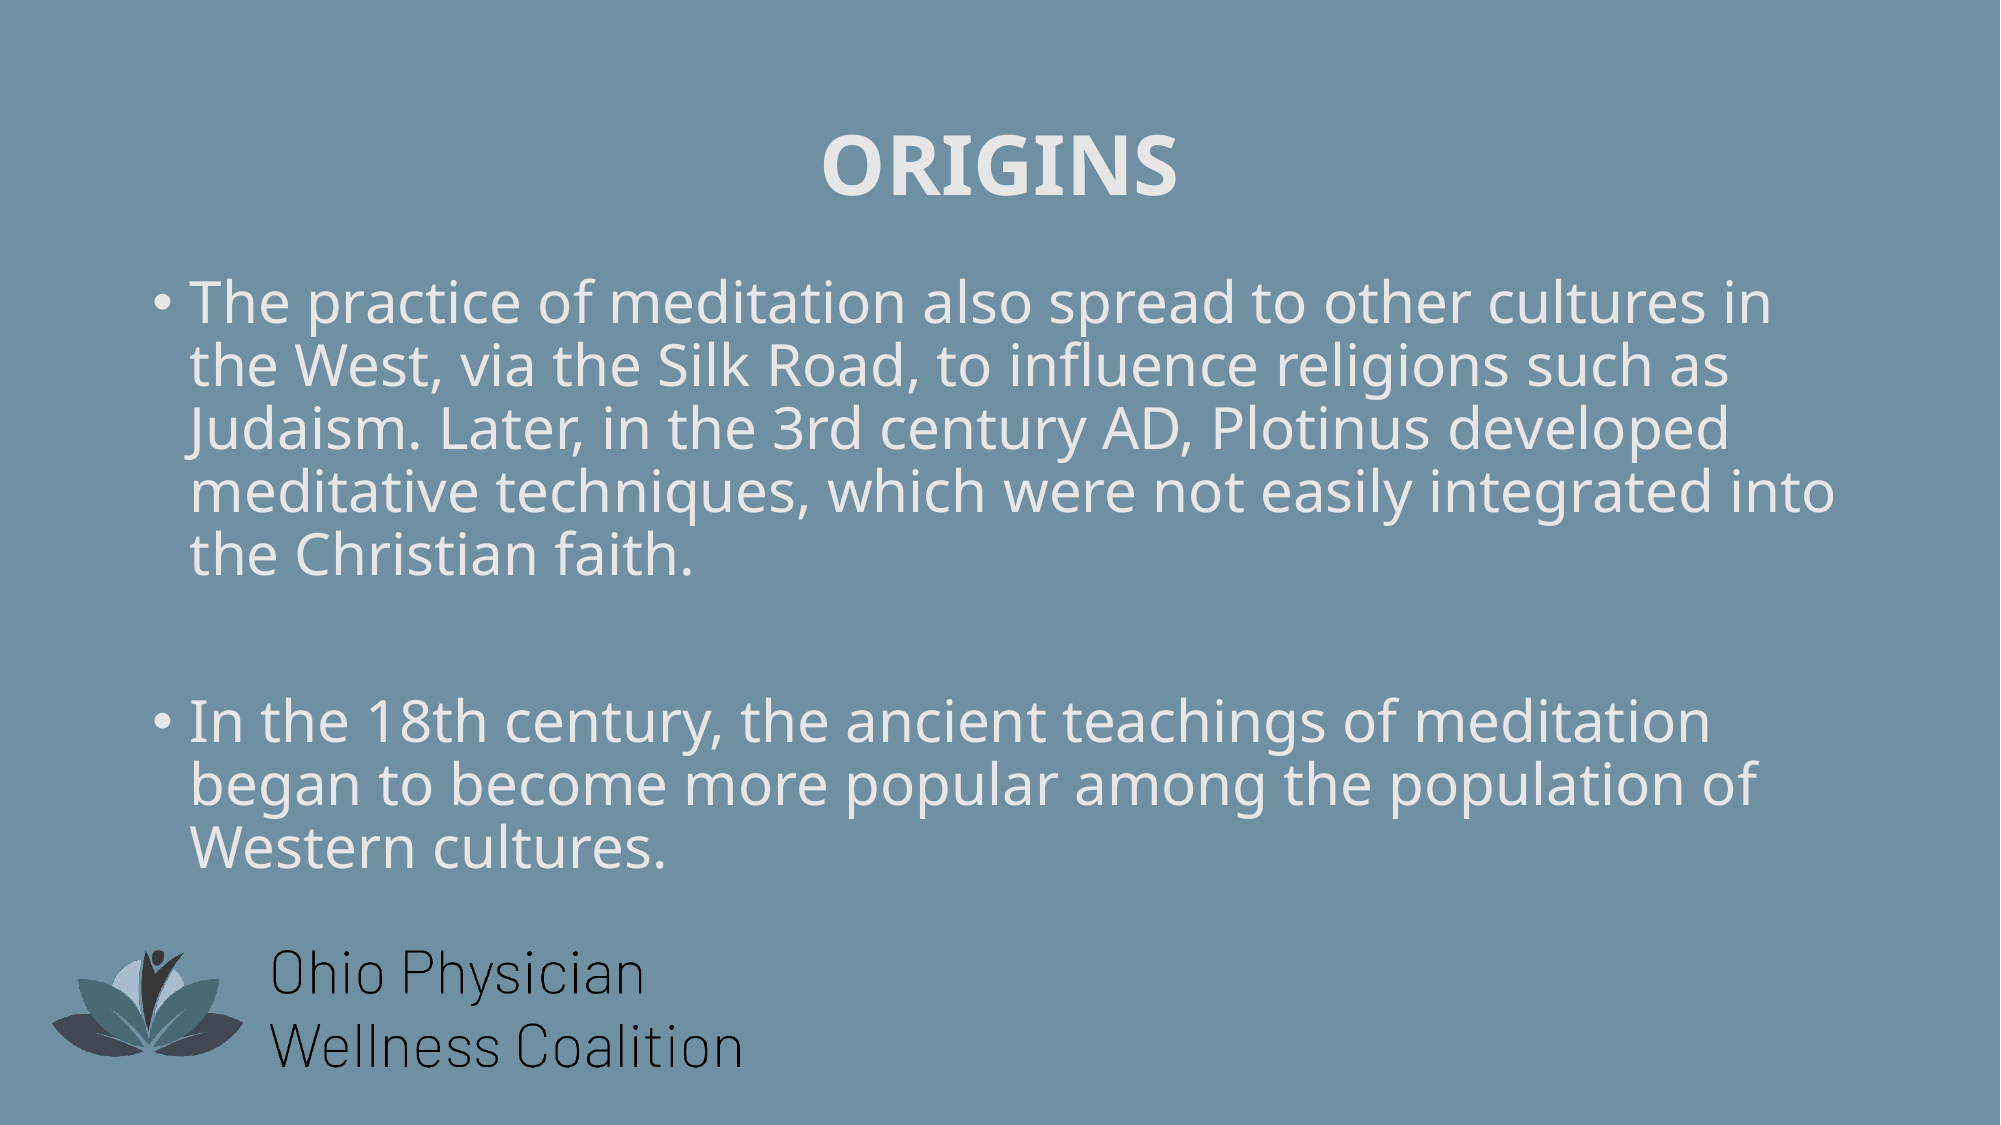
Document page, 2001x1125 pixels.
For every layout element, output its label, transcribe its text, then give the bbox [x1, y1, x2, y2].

list The practice of meditation also spread to other cultures in the West, via the Silk Road, to influence religions such as Judaism. Later, in the 3rd century AD, Plotinus developed meditative techniques, which were not easily integrated into the Christian faith. In the 18th century, the ancient teachings of meditation began to become more popular among the population of Western cultures. [137, 265, 1863, 889]
picture [0, 879, 794, 1125]
title Origins [137, 59, 1863, 265]
